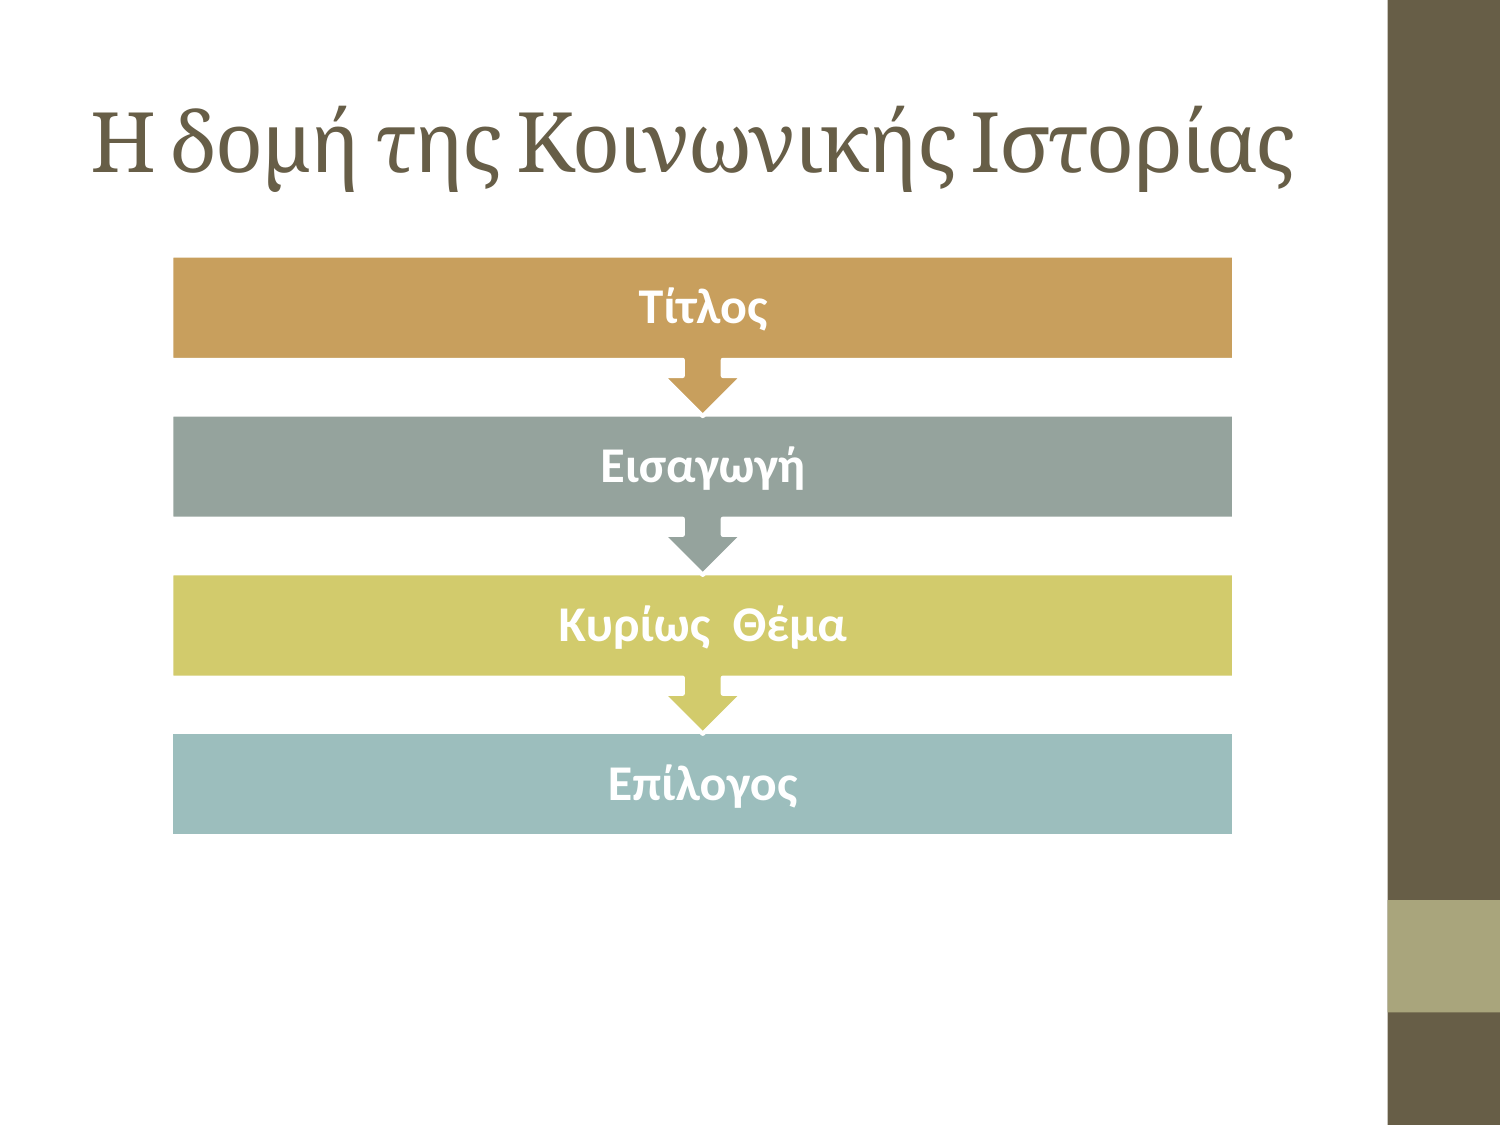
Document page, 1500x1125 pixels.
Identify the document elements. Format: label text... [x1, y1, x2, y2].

title Η δομή της Κοινωνικής Ιστορίας [75, 45, 1325, 233]
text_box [170, 254, 1235, 838]
